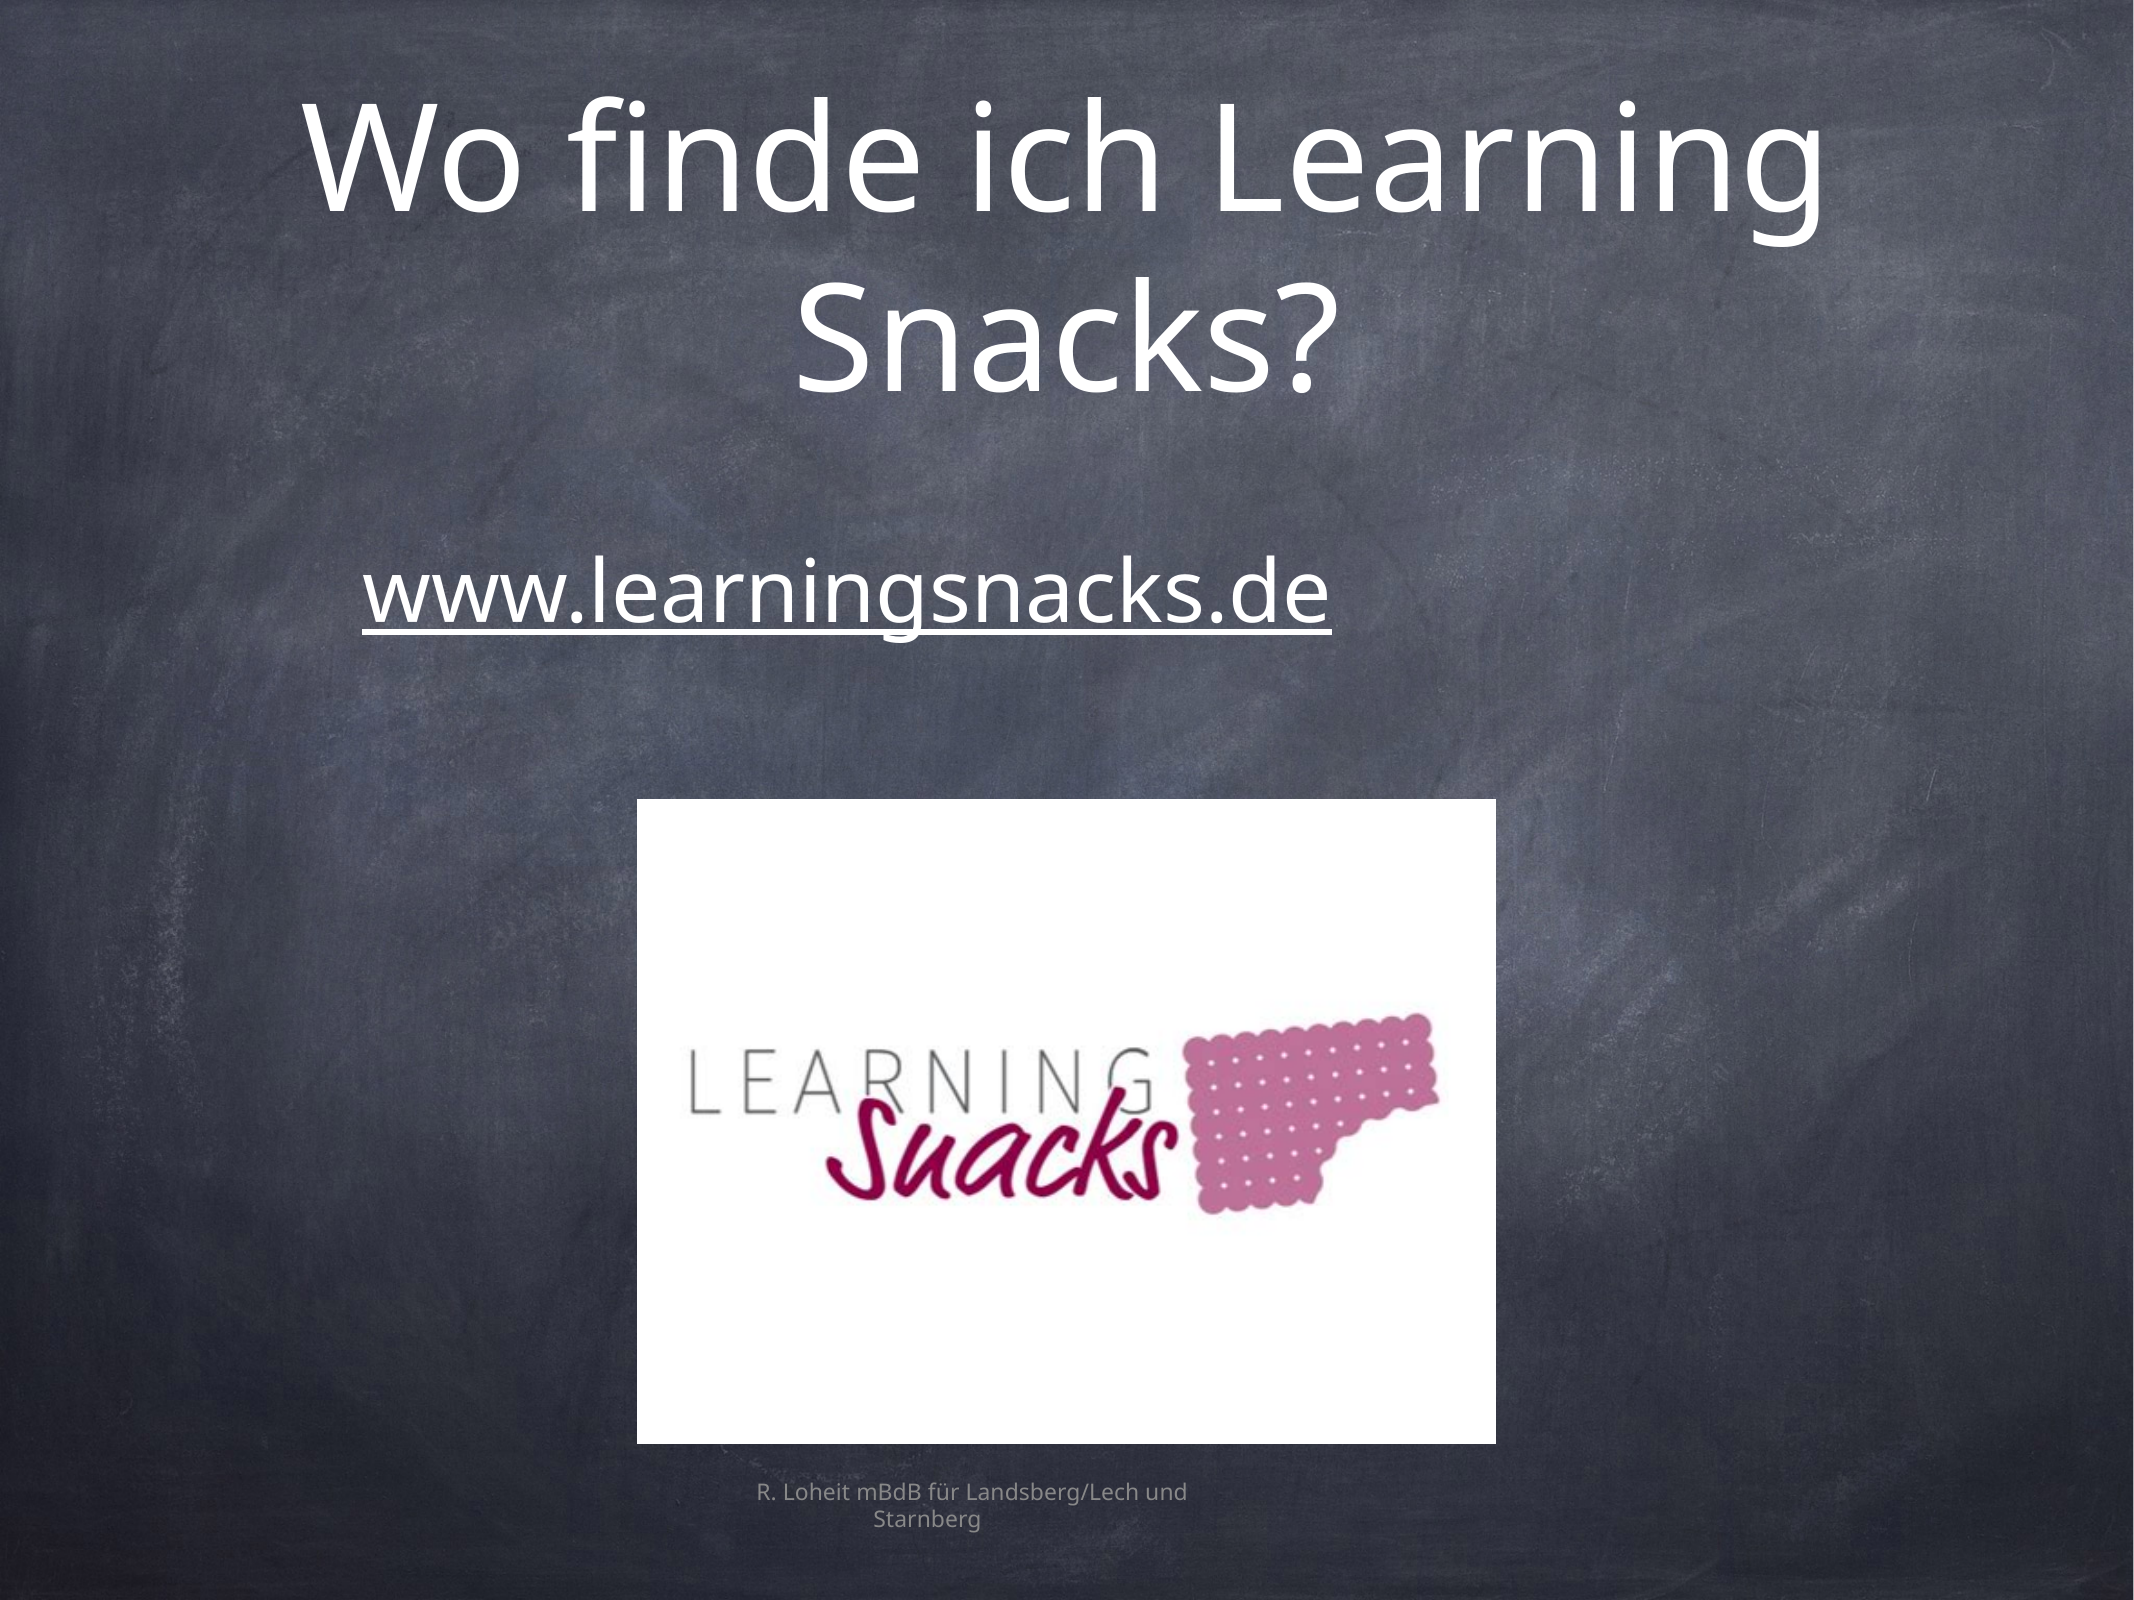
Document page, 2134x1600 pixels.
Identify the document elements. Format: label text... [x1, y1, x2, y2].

text_box www.learningsnacks.de [353, 526, 1341, 663]
picture [0, 0, 2134, 1600]
title Wo finde ich Learning Snacks? [207, 32, 1926, 451]
